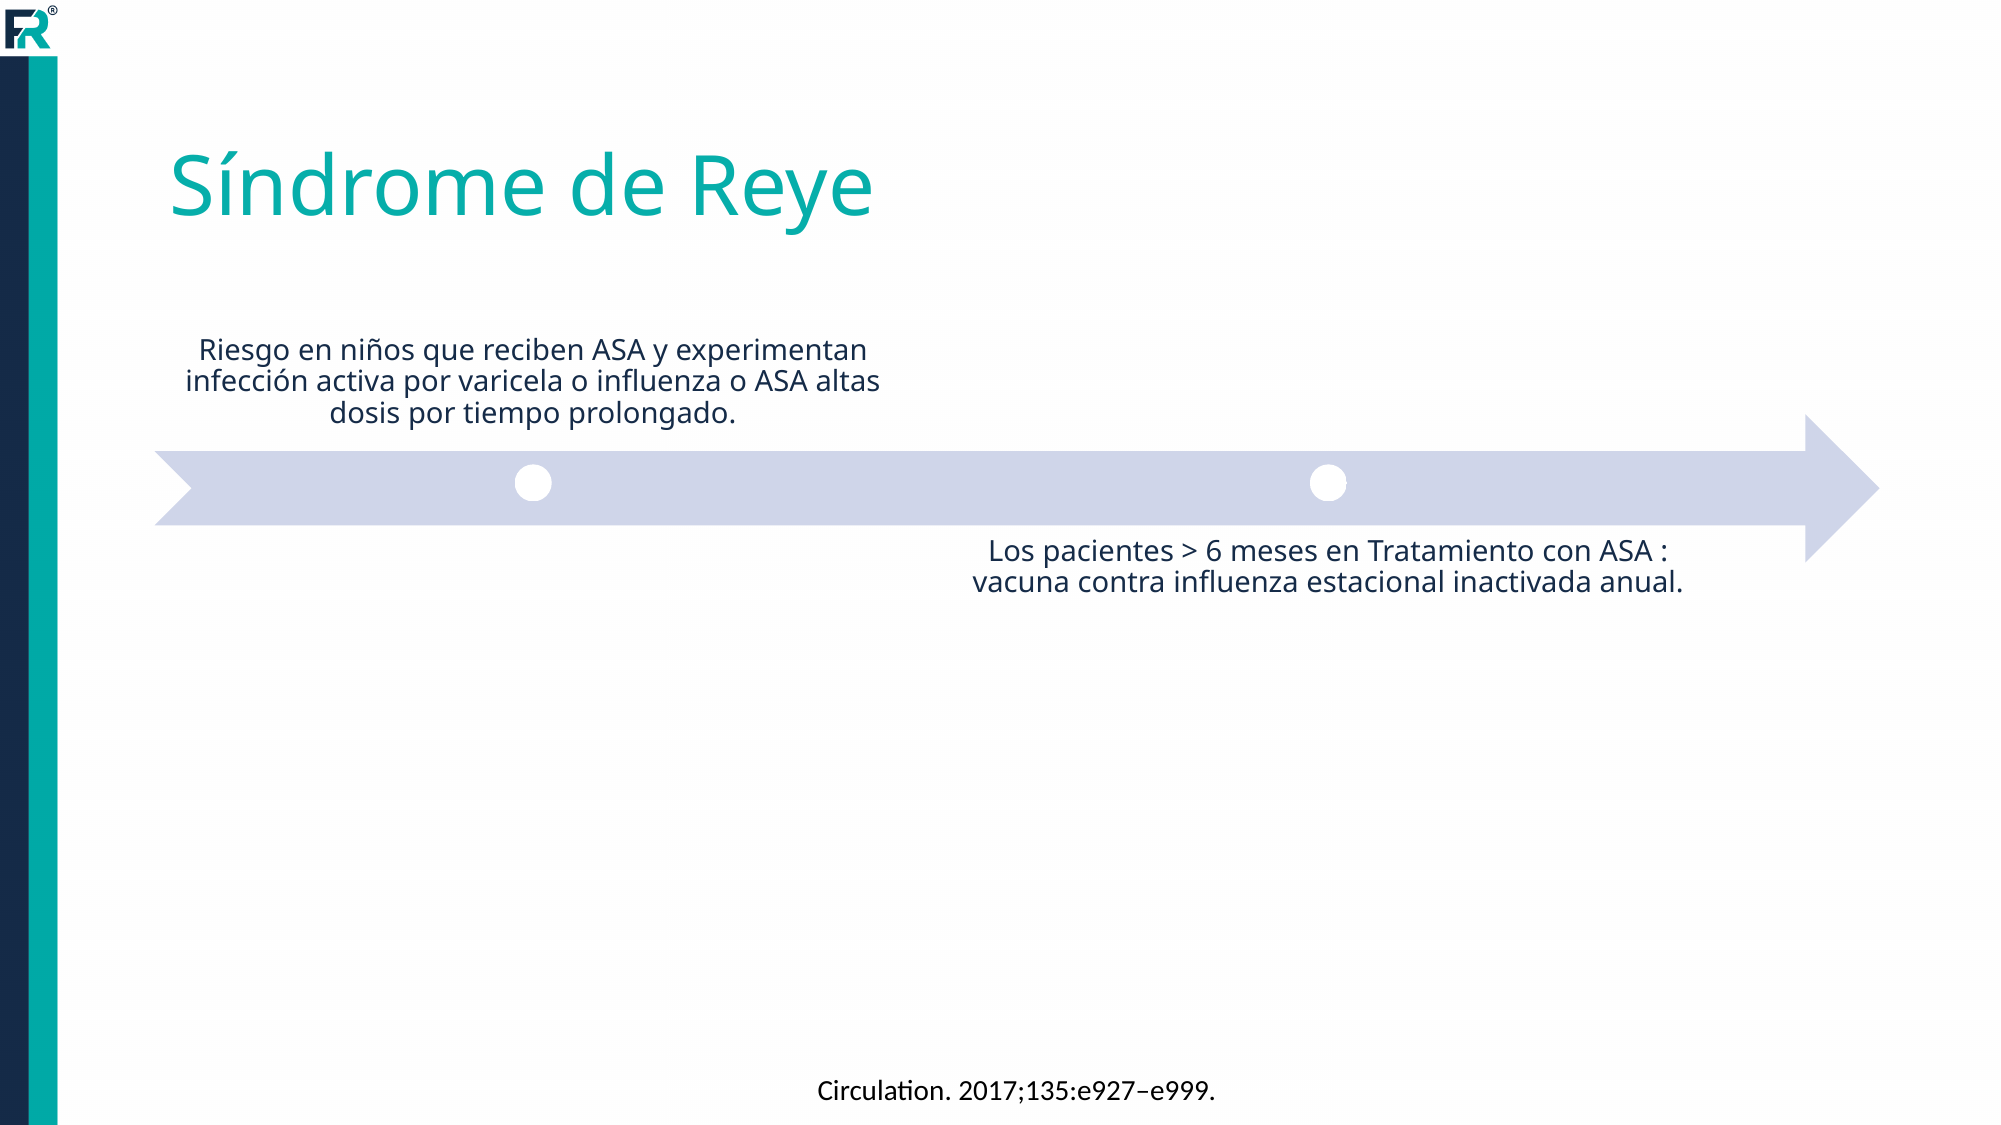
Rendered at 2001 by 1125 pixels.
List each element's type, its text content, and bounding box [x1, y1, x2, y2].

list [154, 297, 1880, 669]
title Síndrome de Reye [154, 80, 1880, 297]
text_box Circulation. 2017;135:e927–e999. [516, 1064, 1518, 1115]
picture [0, 0, 2001, 1125]
